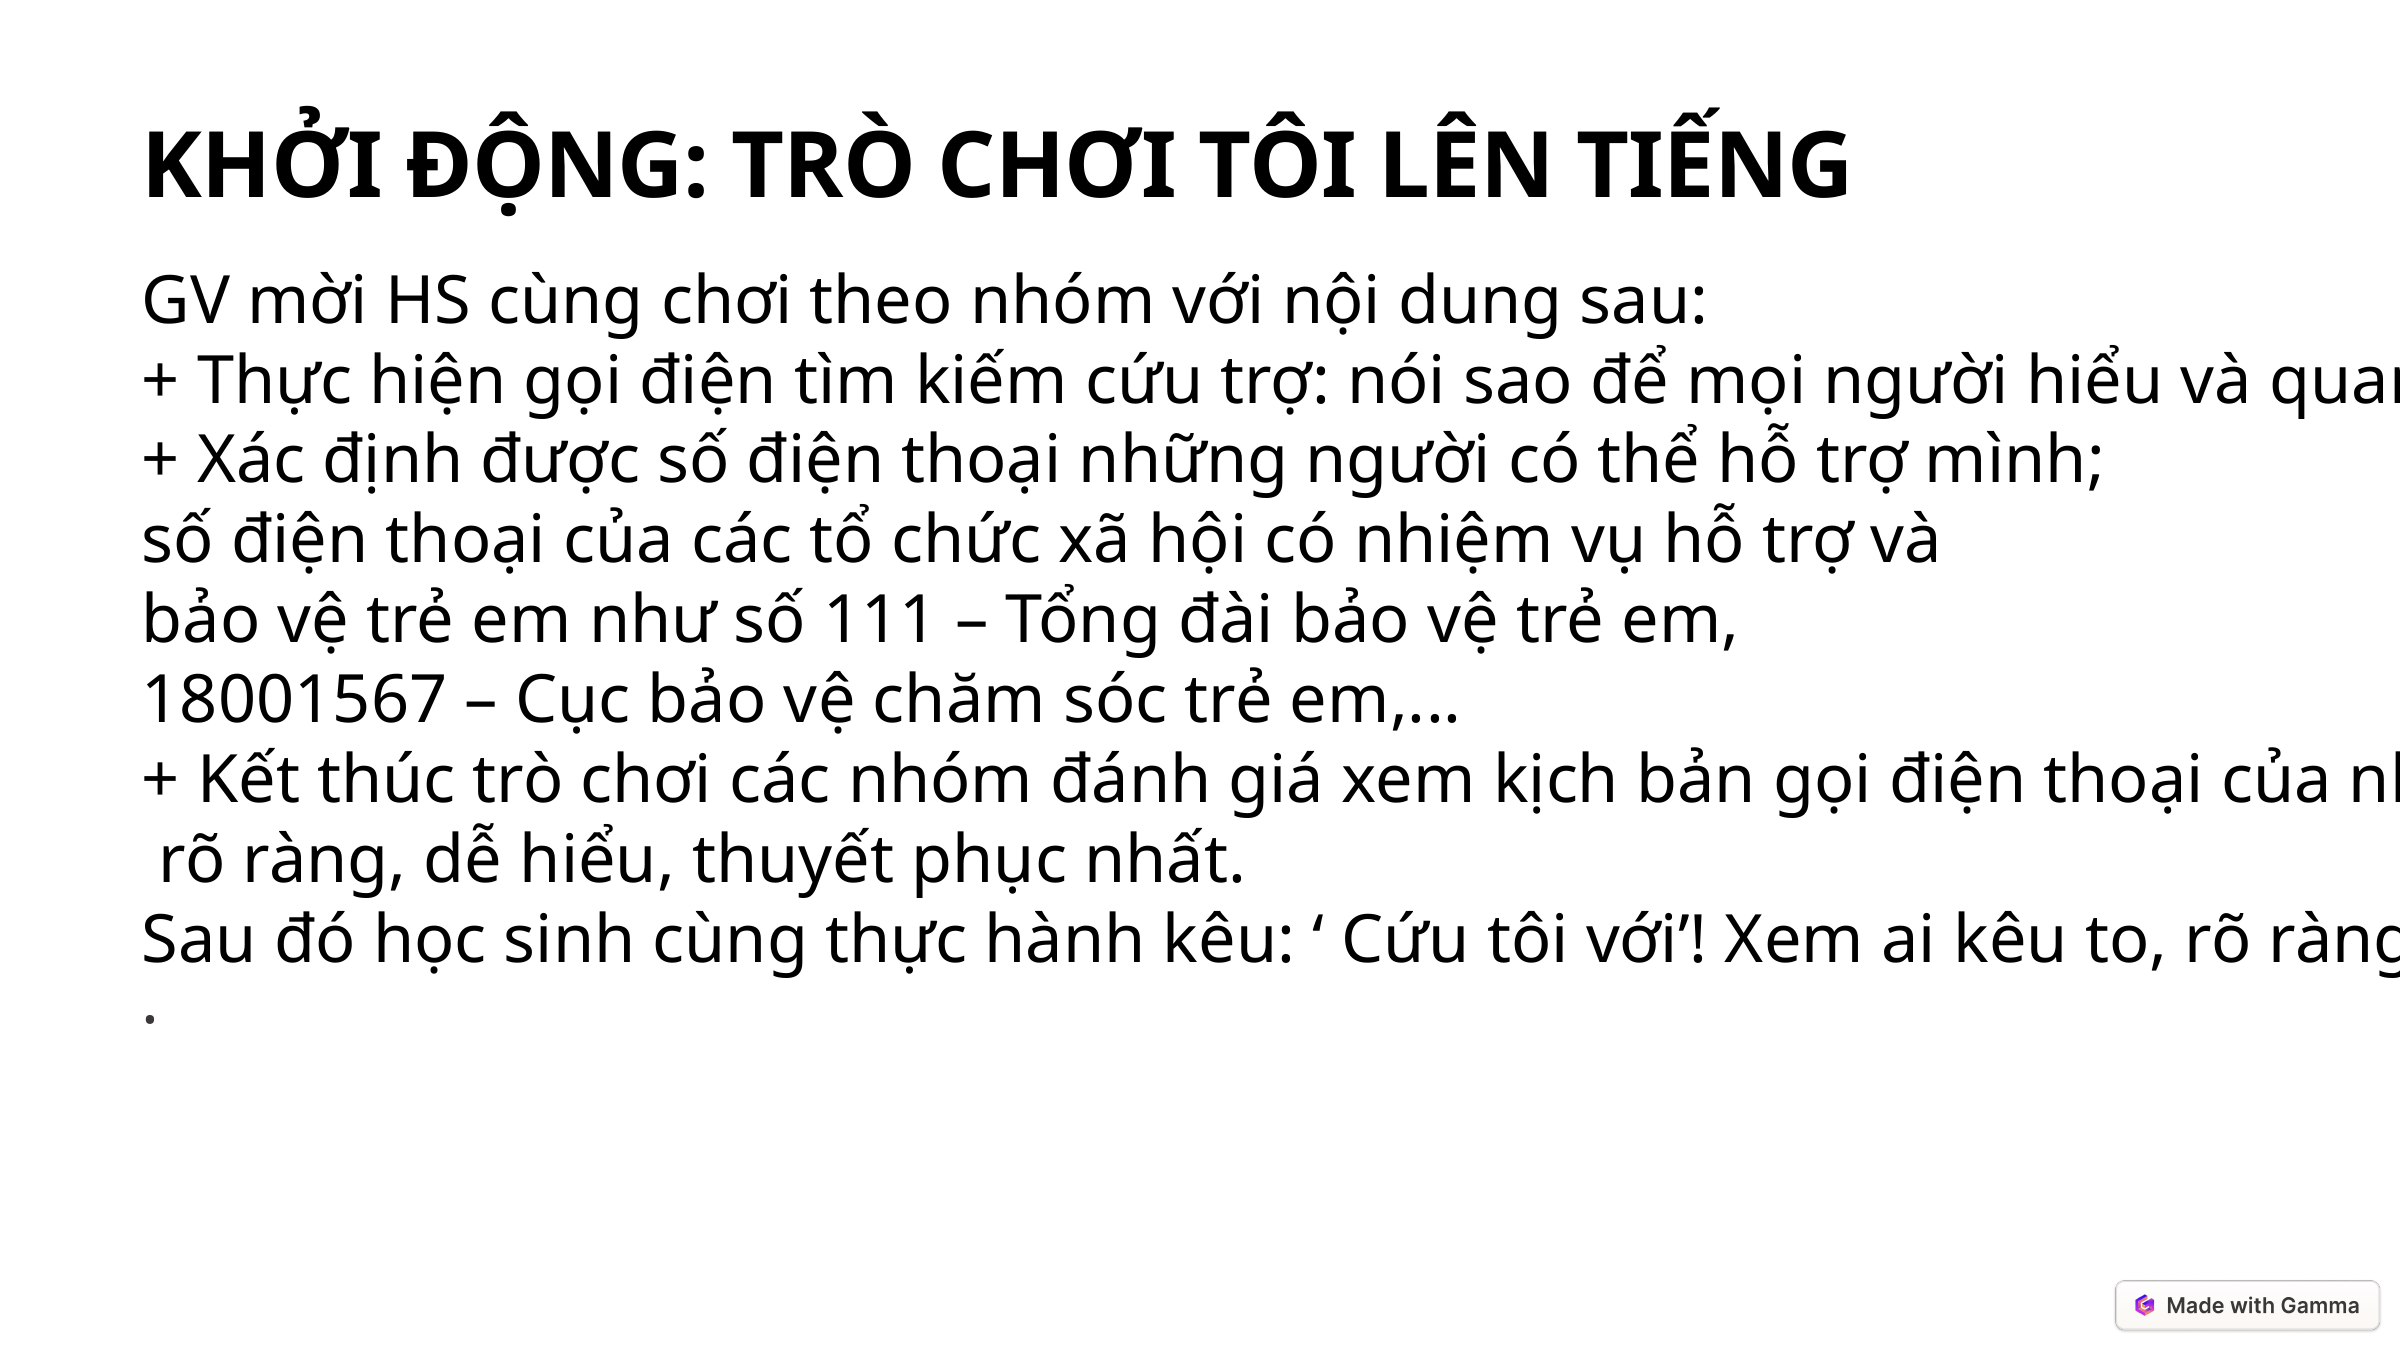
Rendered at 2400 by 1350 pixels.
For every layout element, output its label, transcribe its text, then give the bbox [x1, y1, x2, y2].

picture [2106, 1271, 2389, 1339]
text_box GV mời HS cùng chơi theo nhóm với nội dung sau: + Thực hiện gọi điện tìm kiếm cứu trợ: nói sao để mọi người hiểu và quan tâm: + Xác định được số điện thoại những người có thể hỗ trợ mình; số điện thoại của các tổ chức xã hội có nhiệm vụ hỗ trợ và bảo vệ trẻ em như số 111 – Tổng đài bảo vệ trẻ em, 18001567 – Cục bảo vệ chăm sóc trẻ em,... + Kết thúc trò chơi các nhóm đánh giá xem kịch bản gọi điện thoại của nhóm nào rõ ràng, dễ hiểu, thuyết phục nhất. Sau đó học sinh cùng thực hành kêu: ‘ Cứu tôi với’! Xem ai kêu to, rõ ràng nhất. . [141, 256, 2332, 1218]
text_box KHỞI ĐỘNG: TRÒ CHƠI TÔI LÊN TIẾNG [141, 100, 2106, 216]
